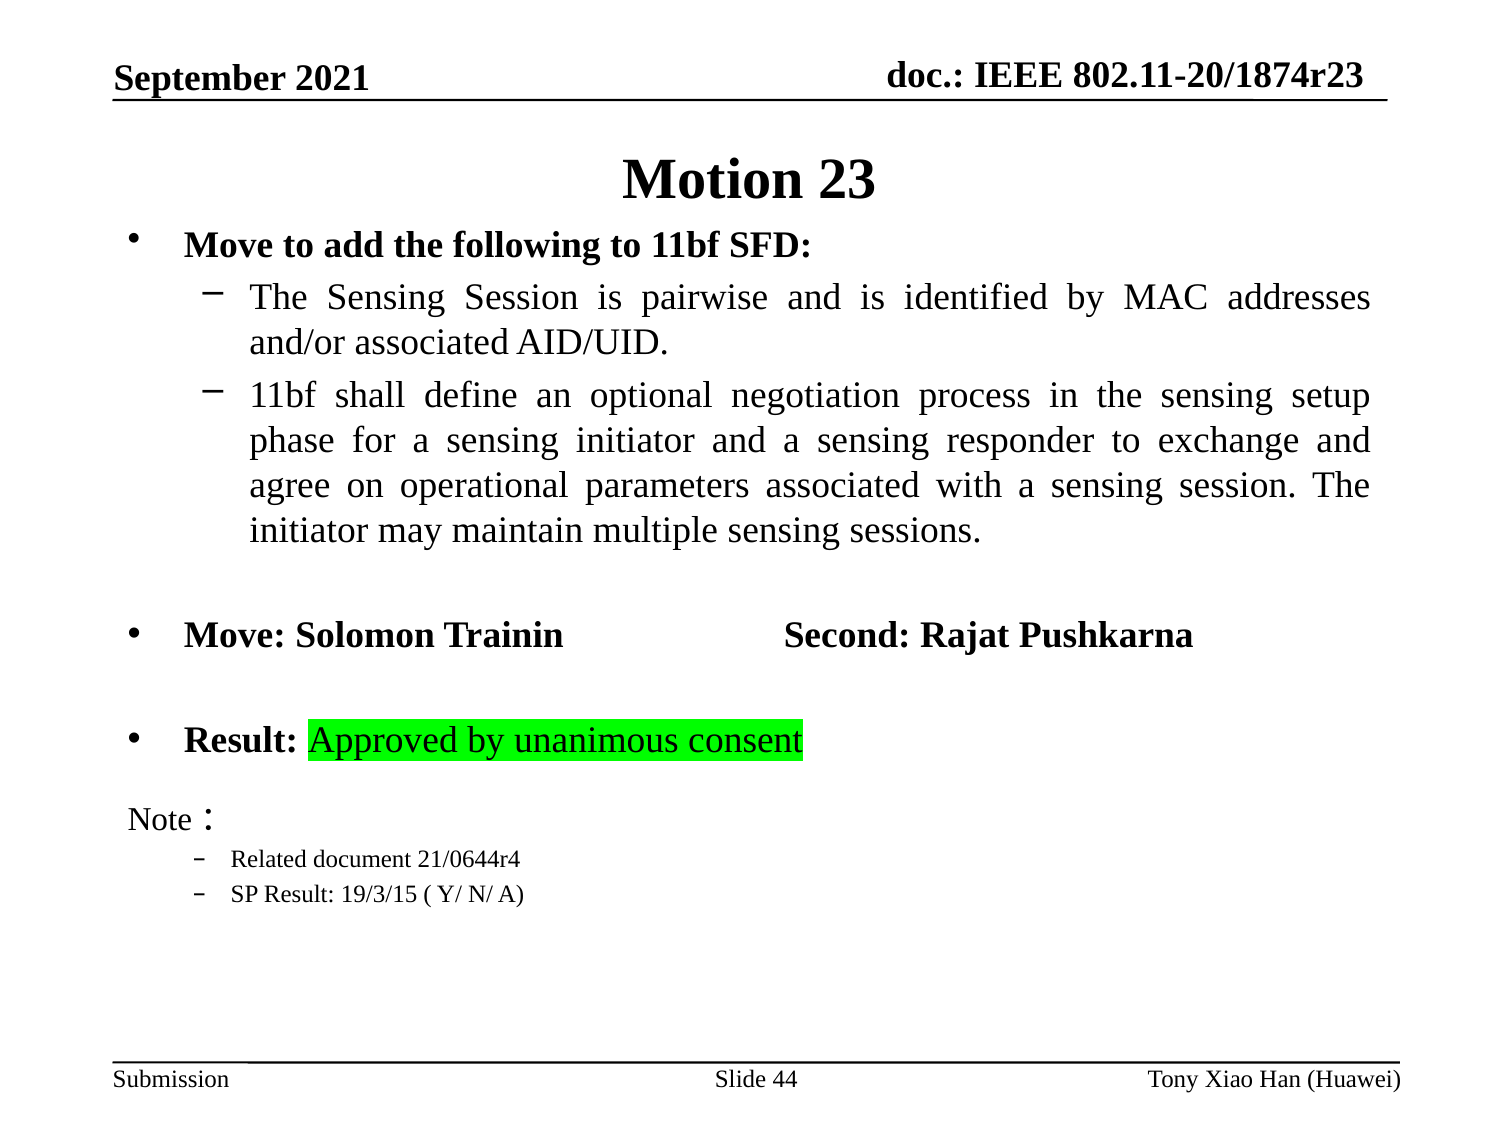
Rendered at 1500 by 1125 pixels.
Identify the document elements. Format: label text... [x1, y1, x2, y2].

slide_number Slide 44 [712, 1061, 800, 1093]
text_box Motion 23 [112, 87, 1388, 212]
text_box Move to add the following to 11bf SFD: The Sensing Session is pairwise and is identified by MAC addresses and/or associated AID/UID. 11bf shall define an optional negotiation process in the sensing setup phase for a sensing initiator and a sensing responder to exchange and agree on operational parameters associated with a sensing session. The initiator may maintain multiple sensing sessions. Move: Solomon Trainin Second: Rajat Pushkarna Result: Approved by unanimous consent Note： Related document 21/0644r4 SP Result: 19/3/15 ( Y/ N/ A) [112, 212, 1388, 975]
footer Tony Xiao Han (Huawei) [999, 1061, 1402, 1093]
